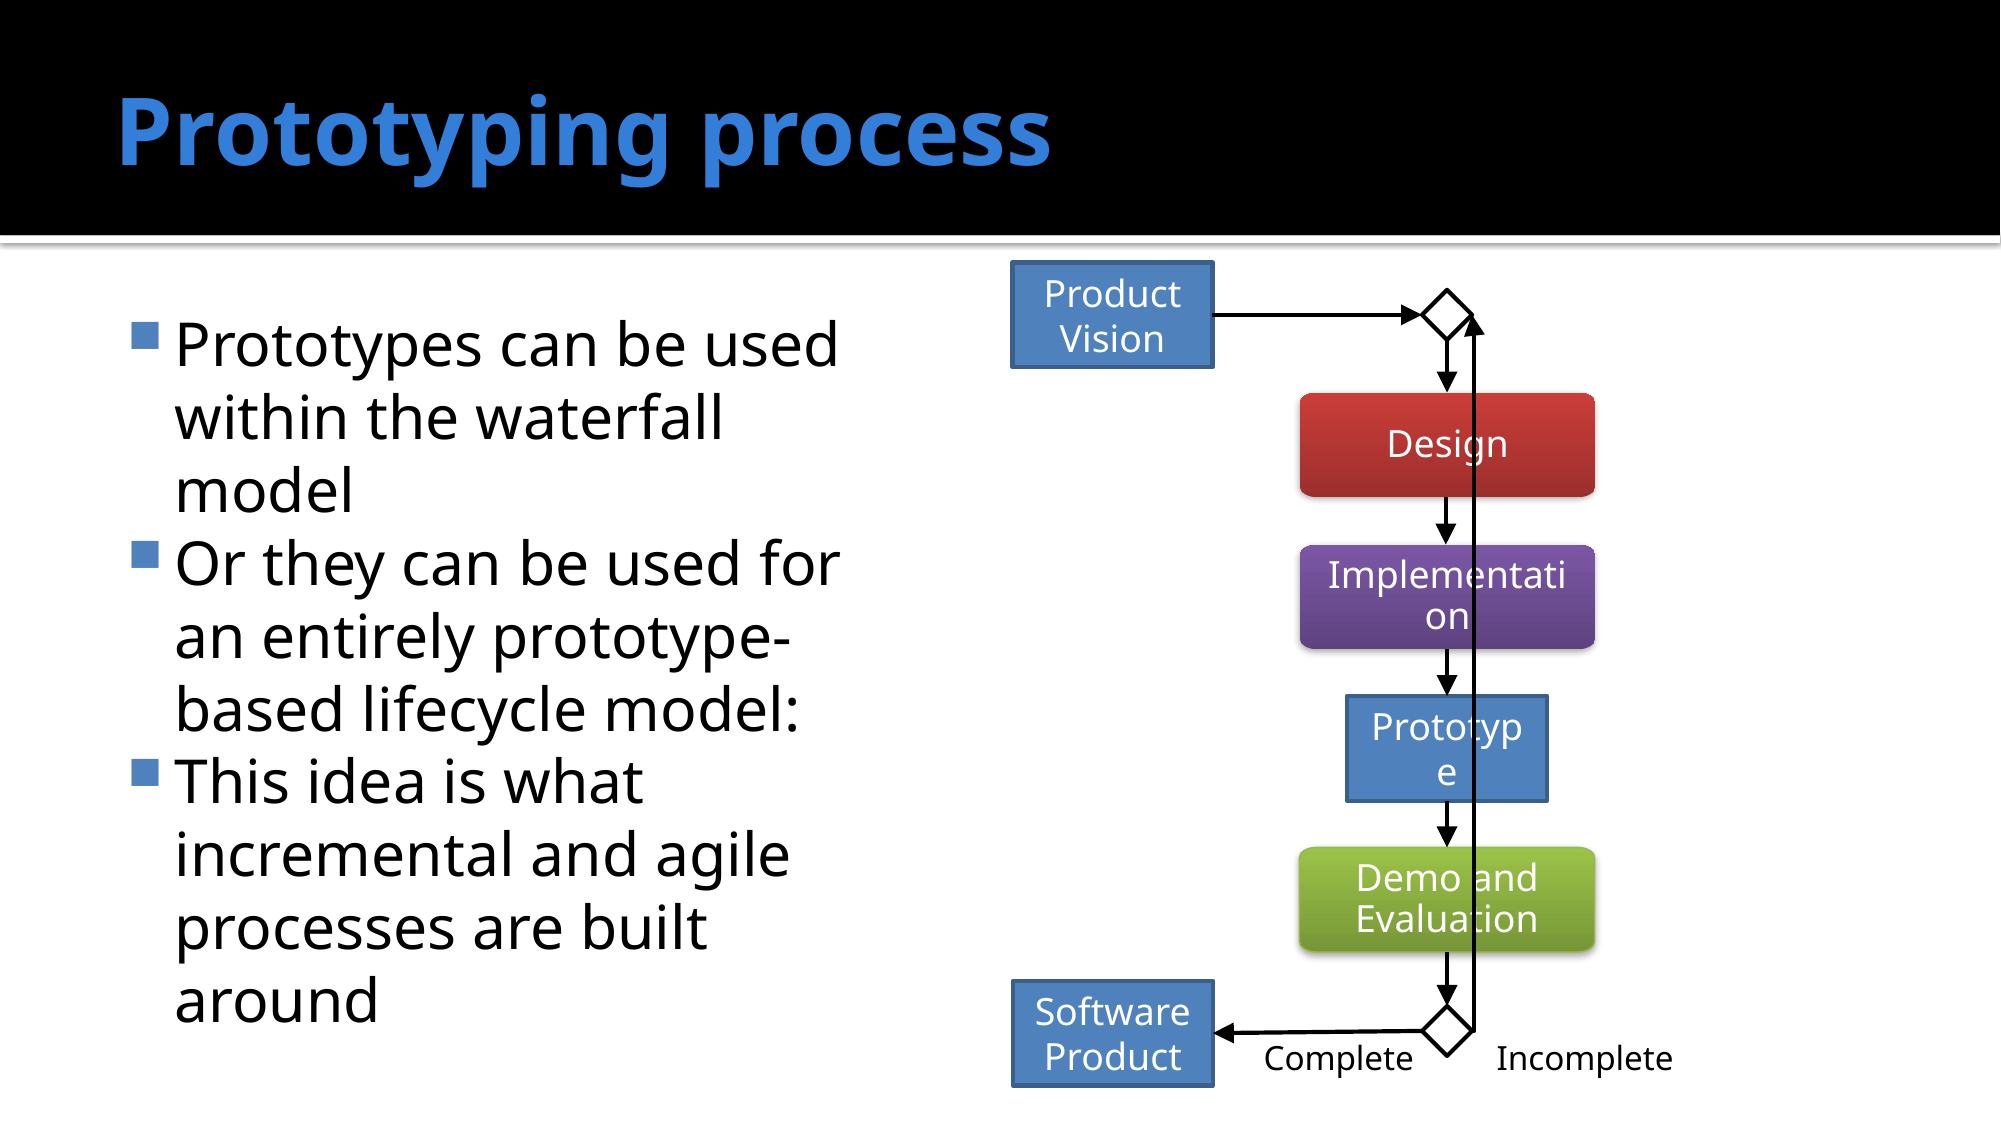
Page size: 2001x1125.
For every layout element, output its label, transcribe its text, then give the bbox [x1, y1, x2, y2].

text_box Product Vision [1010, 260, 1215, 369]
text_box Demo and Evaluation [1479, 846, 1596, 953]
text_box Prototype [1479, 694, 1549, 803]
text_box Design [1479, 392, 1596, 498]
text_box [1422, 1005, 1466, 1029]
text_box Demo and Evaluation [1298, 846, 1466, 953]
text_box Software Product [1011, 979, 1215, 1088]
list Prototypes can be used within the waterfall model Or they can be used for an entirely prototype-based lifecycle model: This idea is what incremental and agile processes are built around [99, 291, 904, 1050]
text_box Incomplete [1437, 1029, 1733, 1085]
title Prototyping process [99, 25, 1900, 231]
text_box Design [1299, 392, 1466, 498]
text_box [1471, 314, 1475, 1032]
text_box Implementation [1299, 544, 1466, 650]
text_box Implementation [1479, 544, 1596, 650]
text_box Prototype [1345, 694, 1466, 803]
text_box Complete [1191, 1029, 1437, 1085]
text_box [1420, 287, 1474, 341]
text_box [1212, 1030, 1423, 1034]
